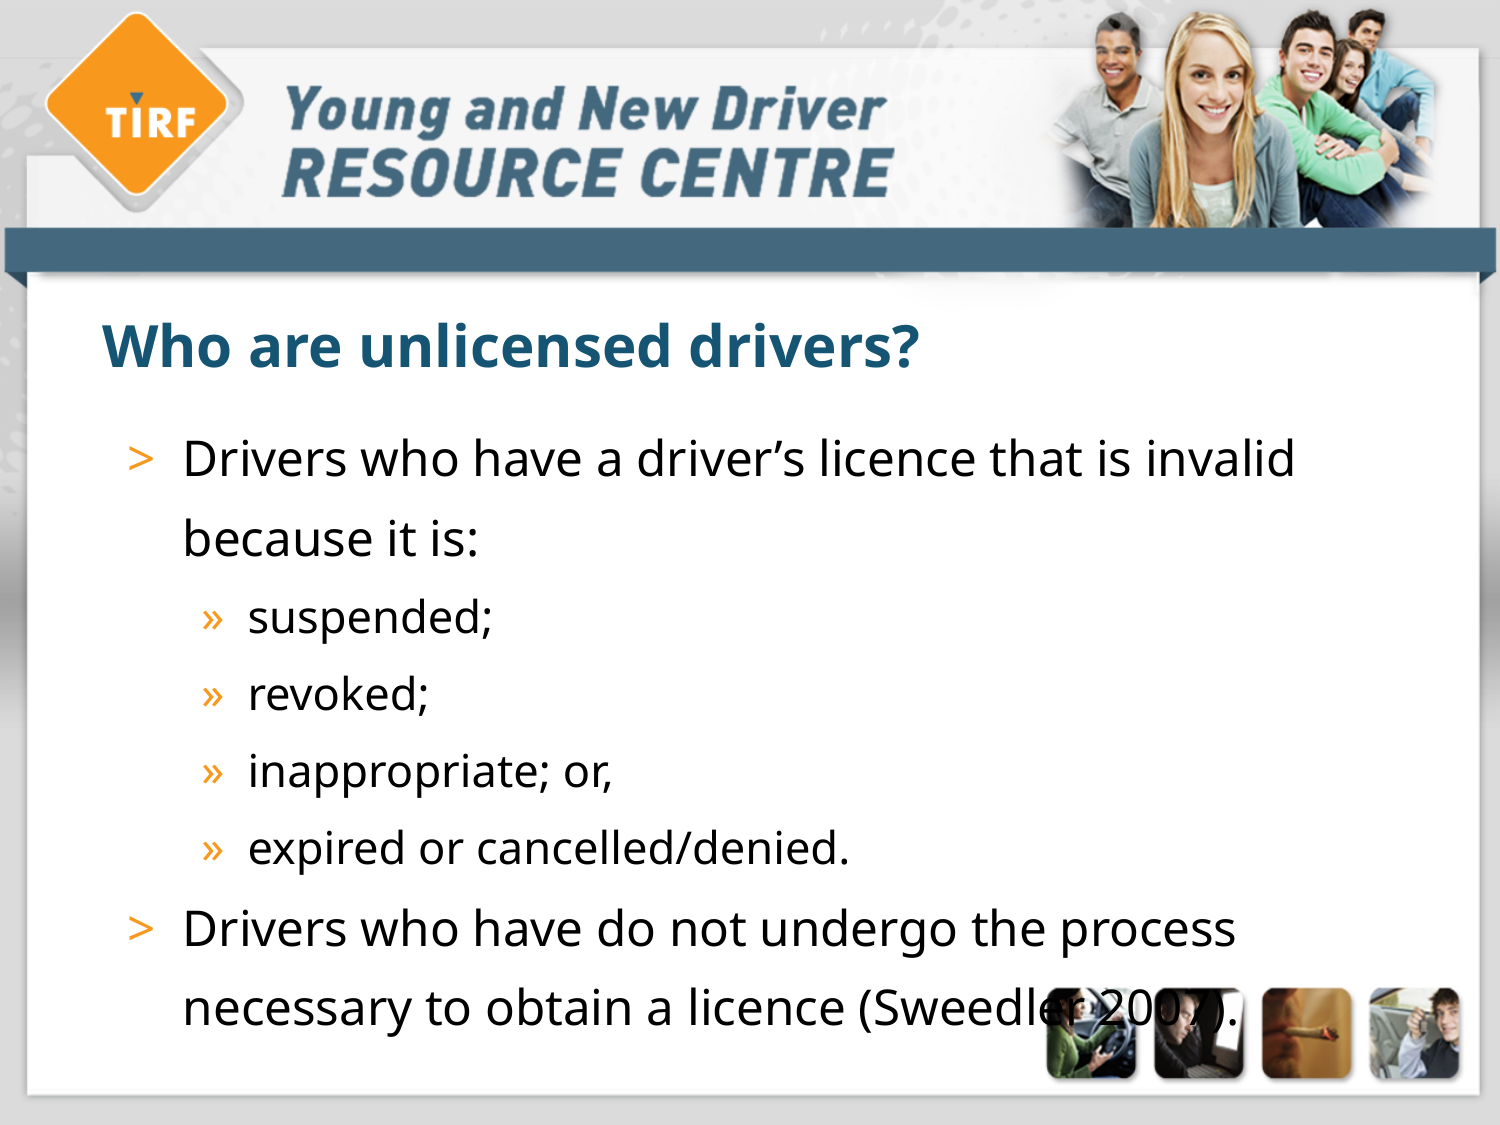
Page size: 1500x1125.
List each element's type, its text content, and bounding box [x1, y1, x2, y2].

list Drivers who have a driver’s licence that is invalid because it is: suspended; revoked; inappropriate; or, expired or cancelled/denied. Drivers who have do not undergo the process necessary to obtain a licence (Sweedler 2007). [112, 399, 1463, 1050]
picture [0, 0, 1500, 1125]
title Who are unlicensed drivers? [87, 275, 1400, 413]
